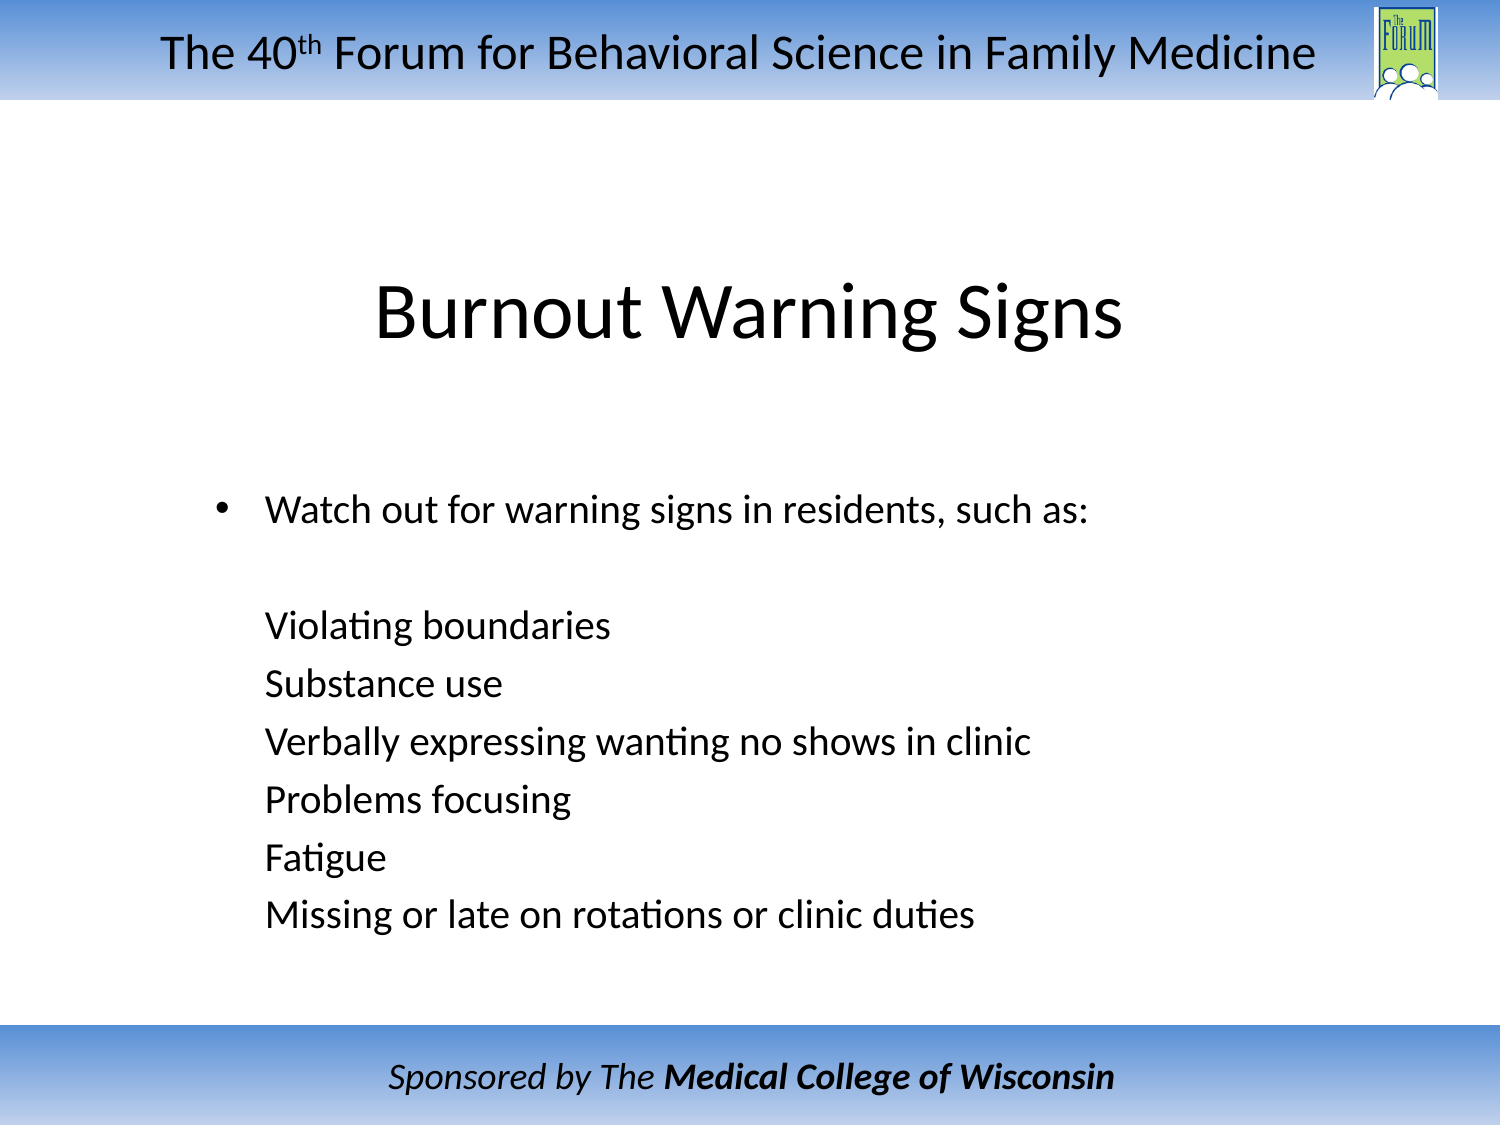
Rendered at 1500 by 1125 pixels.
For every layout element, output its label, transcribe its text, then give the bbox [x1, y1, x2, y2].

list Watch out for warning signs in residents, such as: Violating boundaries Substance use Verbally expressing wanting no shows in clinic Problems focusing Fatigue Missing or late on rotations or clinic duties [200, 474, 1363, 950]
title Burnout Warning Signs [75, 249, 1425, 363]
picture [1374, 7, 1438, 100]
